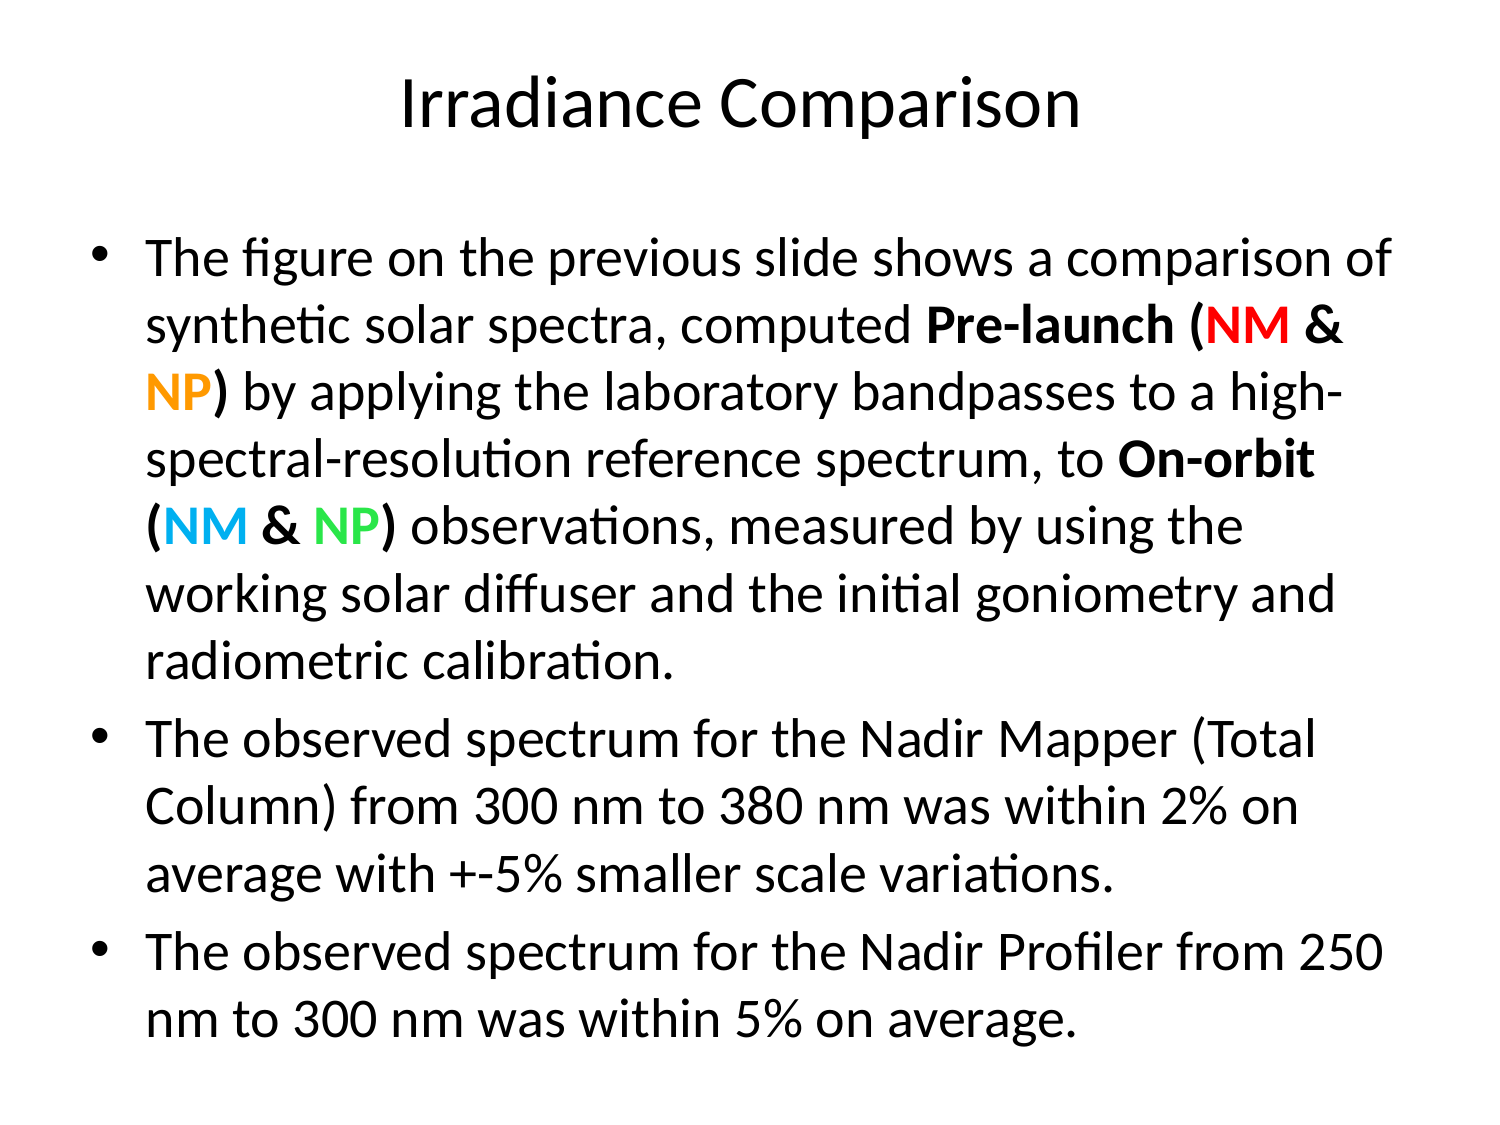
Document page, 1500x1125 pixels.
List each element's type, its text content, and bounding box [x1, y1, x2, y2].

list The figure on the previous slide shows a comparison of synthetic solar spectra, computed Pre-launch (NM & NP) by applying the laboratory bandpasses to a high-spectral-resolution reference spectrum, to On-orbit (NM & NP) observations, measured by using the working solar diffuser and the initial goniometry and radiometric calibration. The observed spectrum for the Nadir Mapper (Total Column) from 300 nm to 380 nm was within 2% on average with +-5% smaller scale variations. The observed spectrum for the Nadir Profiler from 250 nm to 300 nm was within 5% on average. [75, 212, 1425, 1075]
title Irradiance Comparison [75, 45, 1425, 150]
